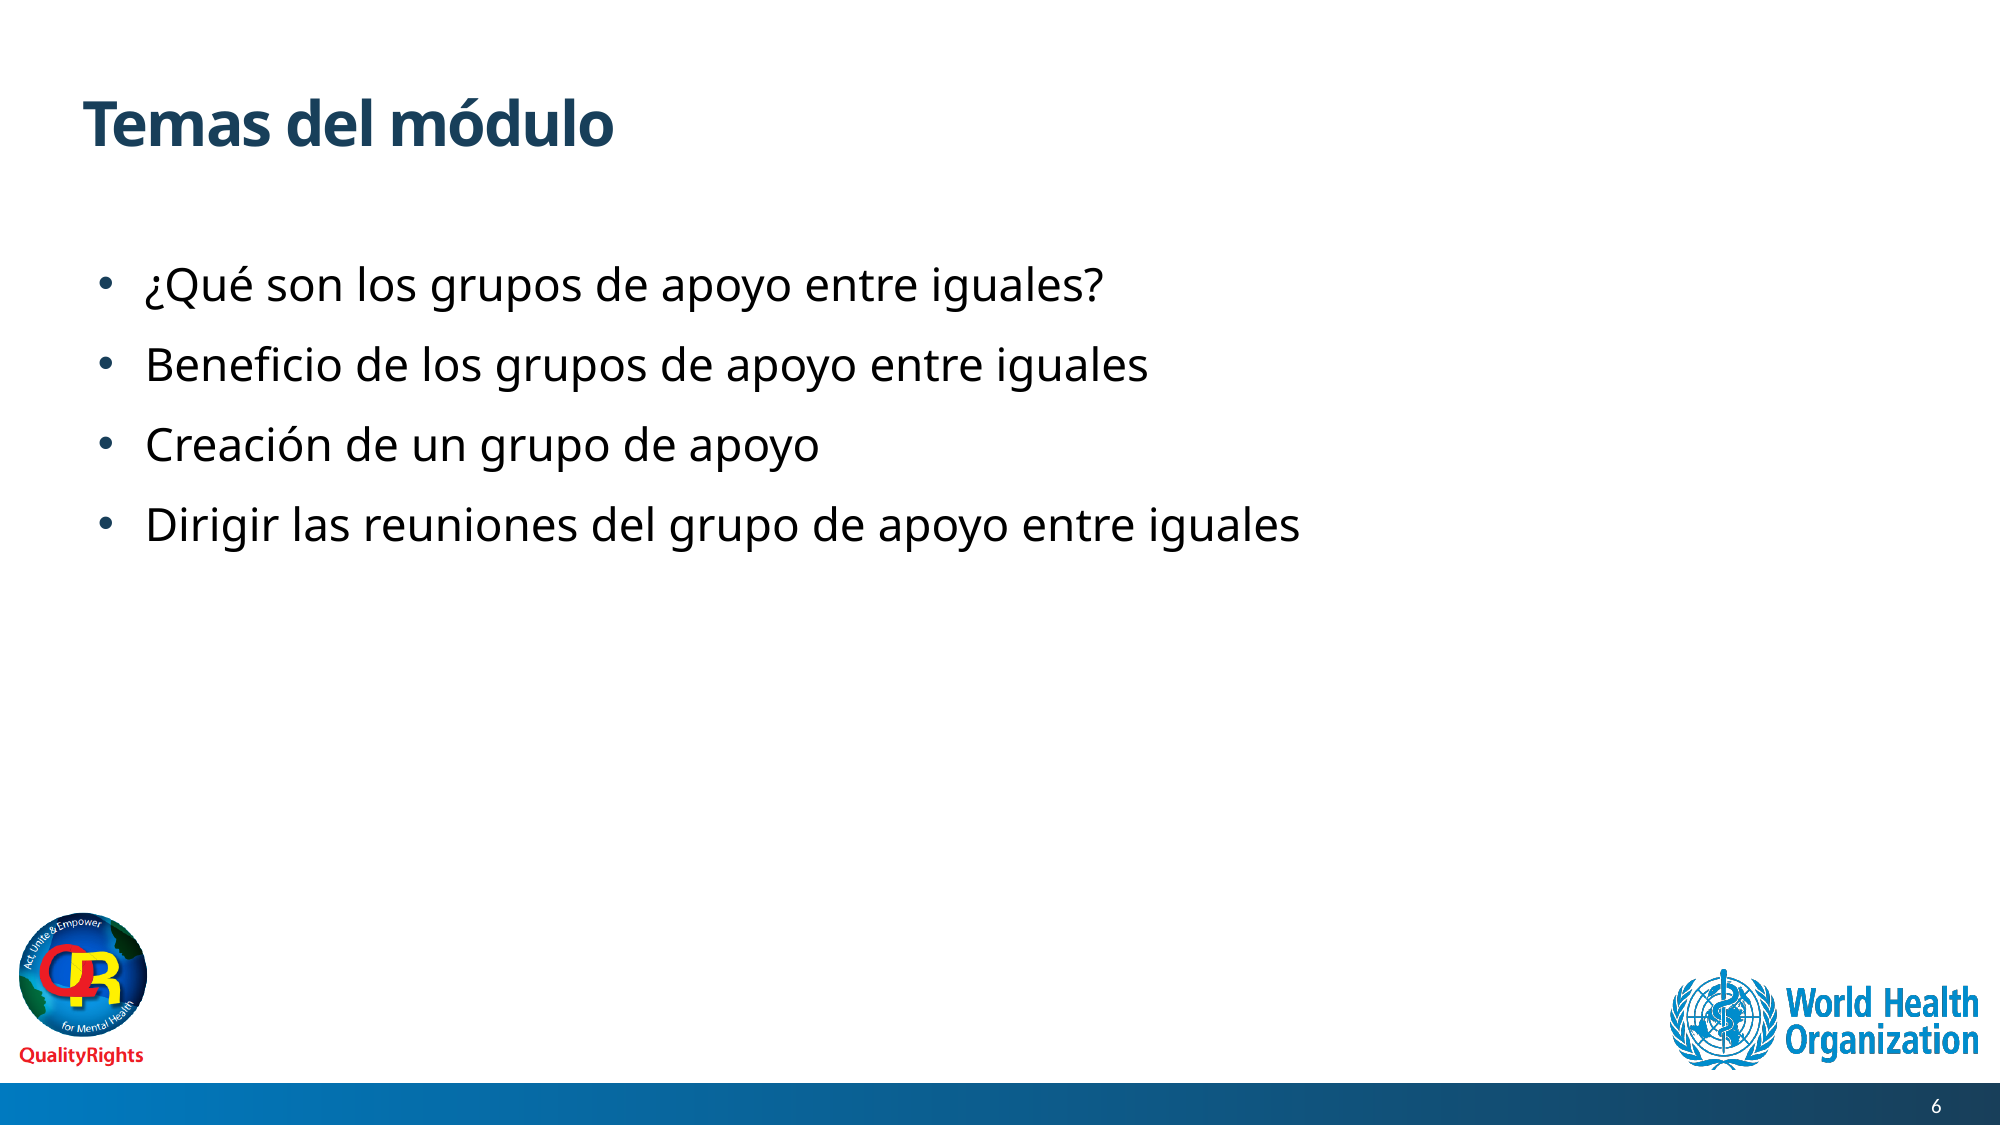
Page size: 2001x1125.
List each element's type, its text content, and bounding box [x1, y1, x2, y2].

picture [1716, 1064, 1731, 1070]
picture [1747, 992, 1758, 1016]
picture [1701, 987, 1710, 992]
picture [1704, 1019, 1711, 1031]
picture [1711, 995, 1721, 1004]
picture [1958, 1000, 1962, 1012]
picture [1706, 1038, 1722, 1046]
picture [1750, 987, 1762, 1003]
picture [1701, 1042, 1722, 1054]
title Temas del módulo [67, 83, 1674, 154]
picture [1758, 1004, 1765, 1035]
picture [1698, 1047, 1750, 1060]
picture [1704, 1004, 1712, 1015]
picture [1744, 1003, 1751, 1016]
picture [1732, 969, 1978, 1070]
picture [1742, 1019, 1751, 1034]
picture [0, 895, 162, 1080]
picture [1670, 987, 1680, 1010]
picture [1821, 1000, 1826, 1012]
picture [1683, 987, 1697, 1047]
picture [1860, 1000, 1865, 1012]
picture [1805, 987, 1811, 1002]
list ¿Qué son los grupos de apoyo entre iguales? Beneficio de los grupos de apoyo entre iguales Creación de un grupo de apoyo Dirigir las reuniones del grupo de apoyo entre iguales [83, 247, 1917, 987]
picture [1891, 987, 1897, 999]
picture [1670, 1030, 1715, 1070]
picture [1738, 1019, 1744, 1030]
picture [1747, 1019, 1758, 1041]
picture [1792, 987, 1797, 1004]
picture [1692, 1031, 1700, 1042]
picture [1725, 1042, 1747, 1054]
picture [1689, 993, 1706, 1016]
picture [1711, 1031, 1722, 1038]
